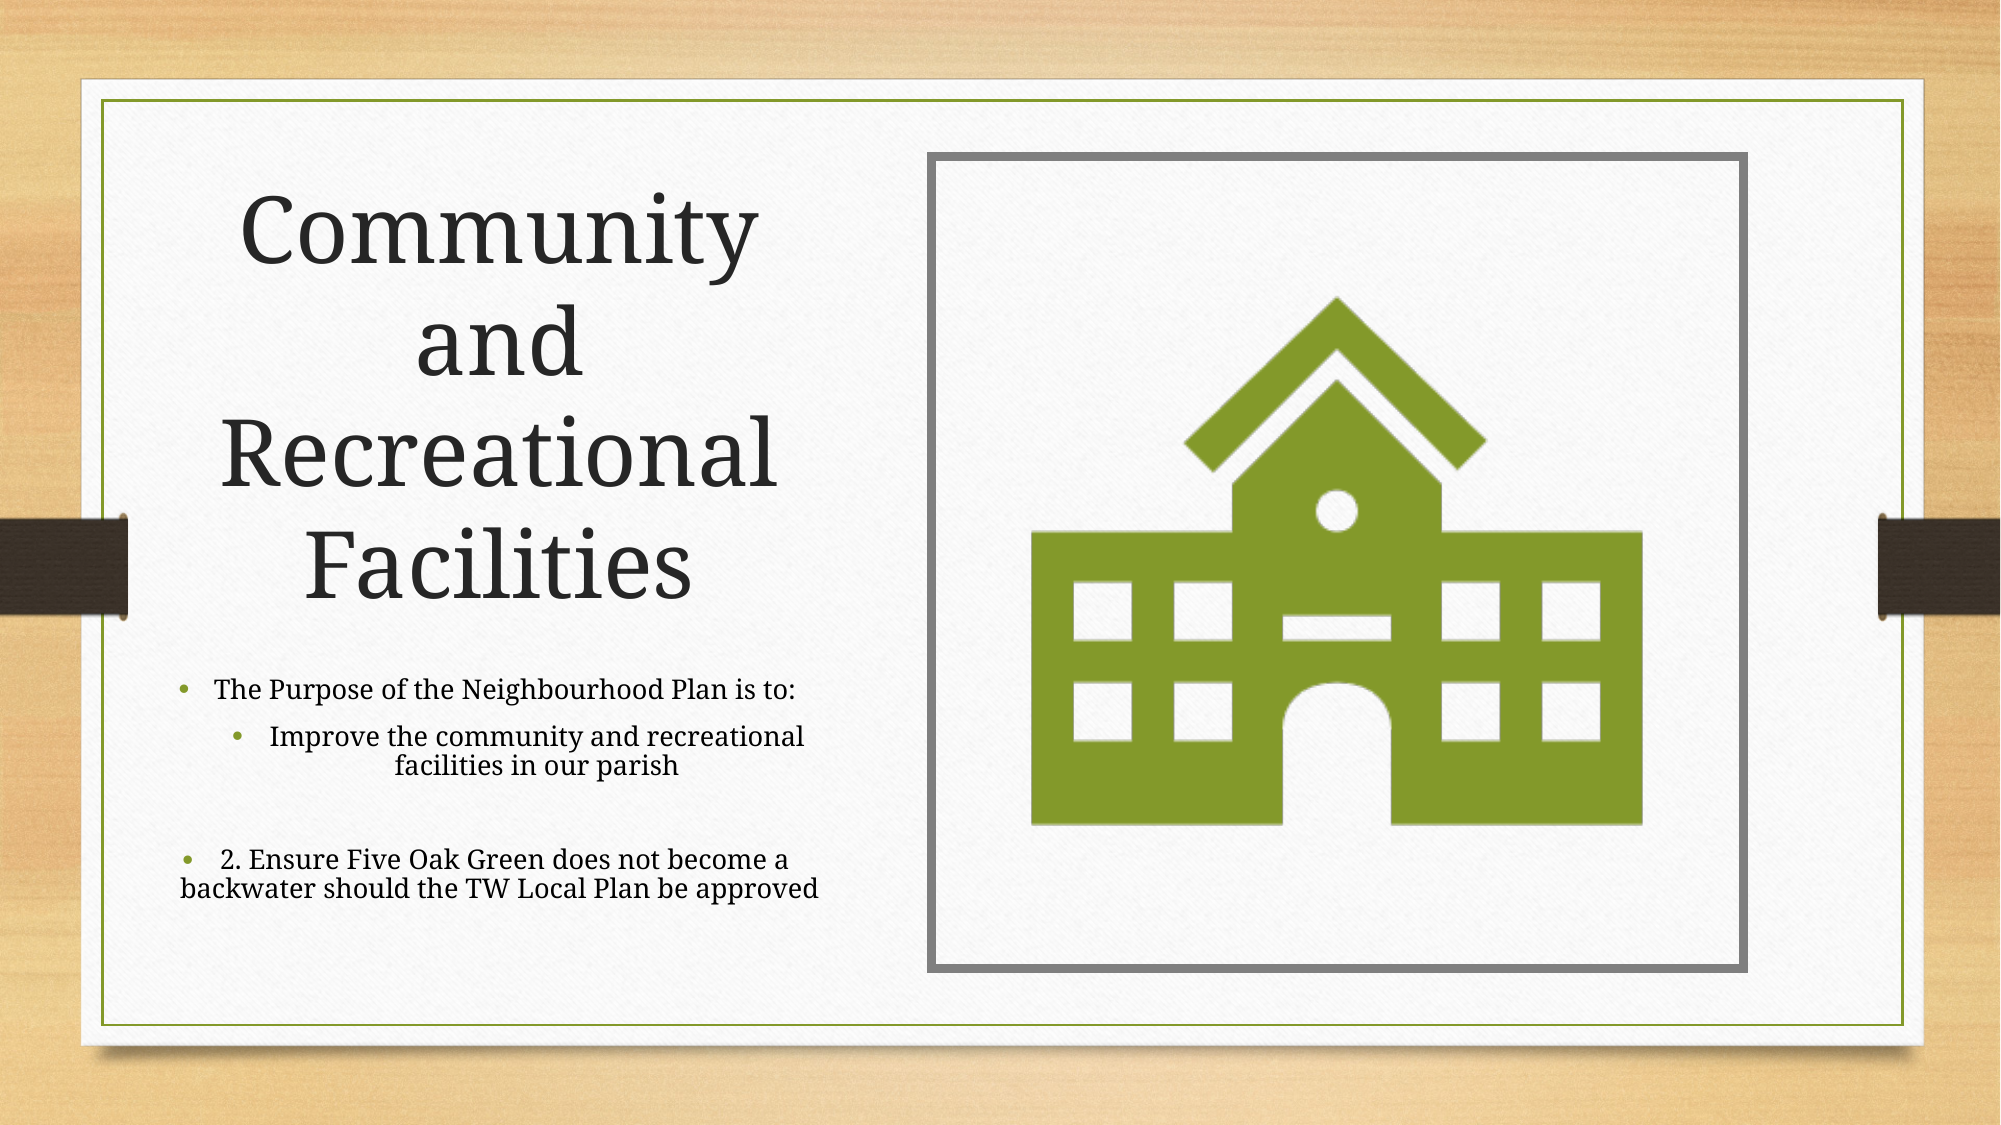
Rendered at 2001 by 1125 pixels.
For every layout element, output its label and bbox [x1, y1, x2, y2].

picture [935, 160, 1740, 965]
text_box [0, 0, 2000, 1125]
